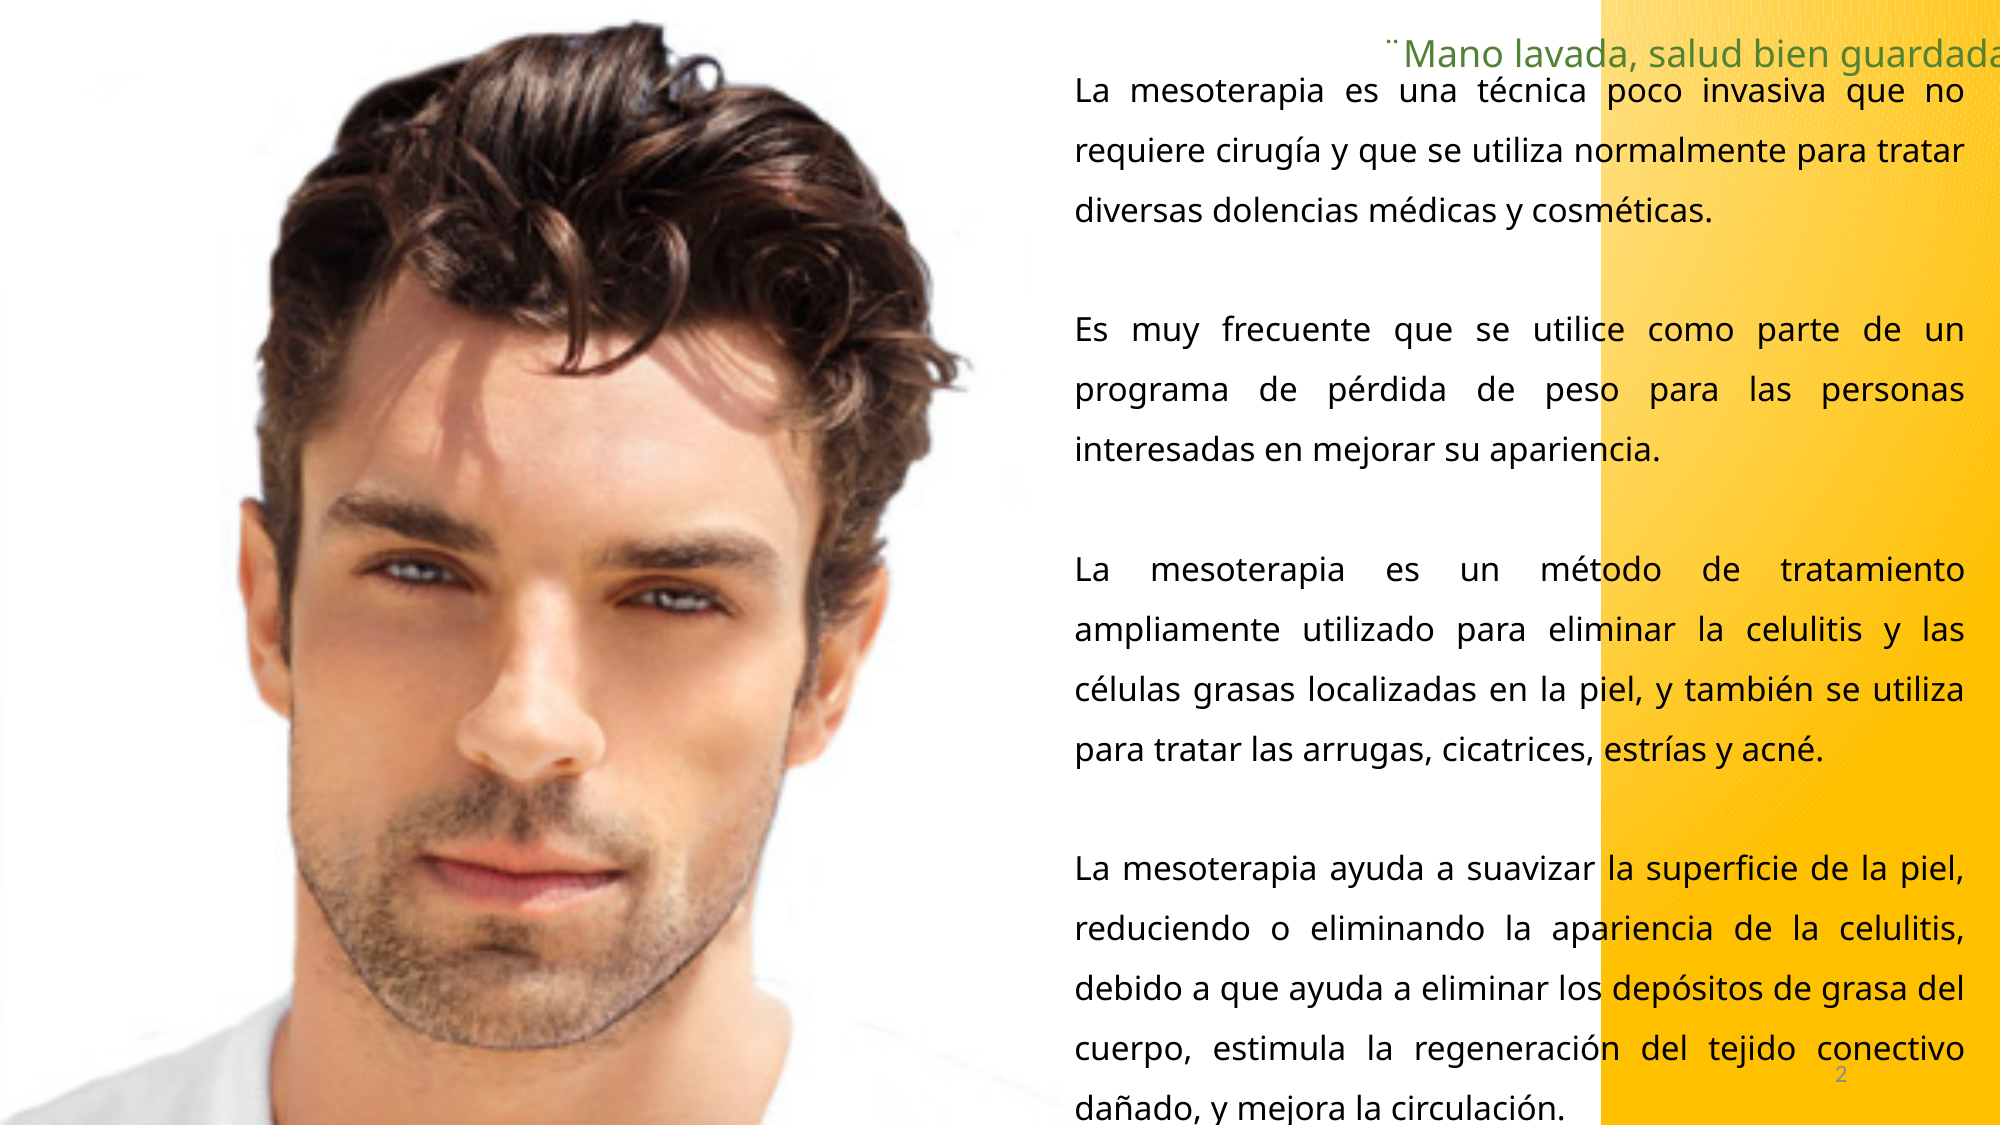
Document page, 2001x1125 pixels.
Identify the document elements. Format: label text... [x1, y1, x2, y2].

picture [0, 0, 1601, 1125]
text_box ¨Mano lavada, salud bien guardada¨ [1601, 22, 2000, 83]
slide_number 2 [1601, 1042, 1863, 1103]
text_box La mesoterapia es una técnica poco invasiva que no requiere cirugía y que se utiliza normalmente para tratar diversas dolencias médicas y cosméticas. Es muy frecuente que se utilice como parte de un programa de pérdida de peso para las personas interesadas en mejorar su apariencia. La mesoterapia es un método de tratamiento ampliamente utilizado para eliminar la celulitis y las células grasas localizadas en la piel, y también se utiliza para tratar las arrugas, cicatrices, estrías y acné. La mesoterapia ayuda a suavizar la superficie de la piel, reduciendo o eliminando la apariencia de la celulitis, debido a que ayuda a eliminar los depósitos de grasa del cuerpo, estimula la regeneración del tejido conectivo dañado, y mejora la circulación. [1601, 83, 1982, 1125]
